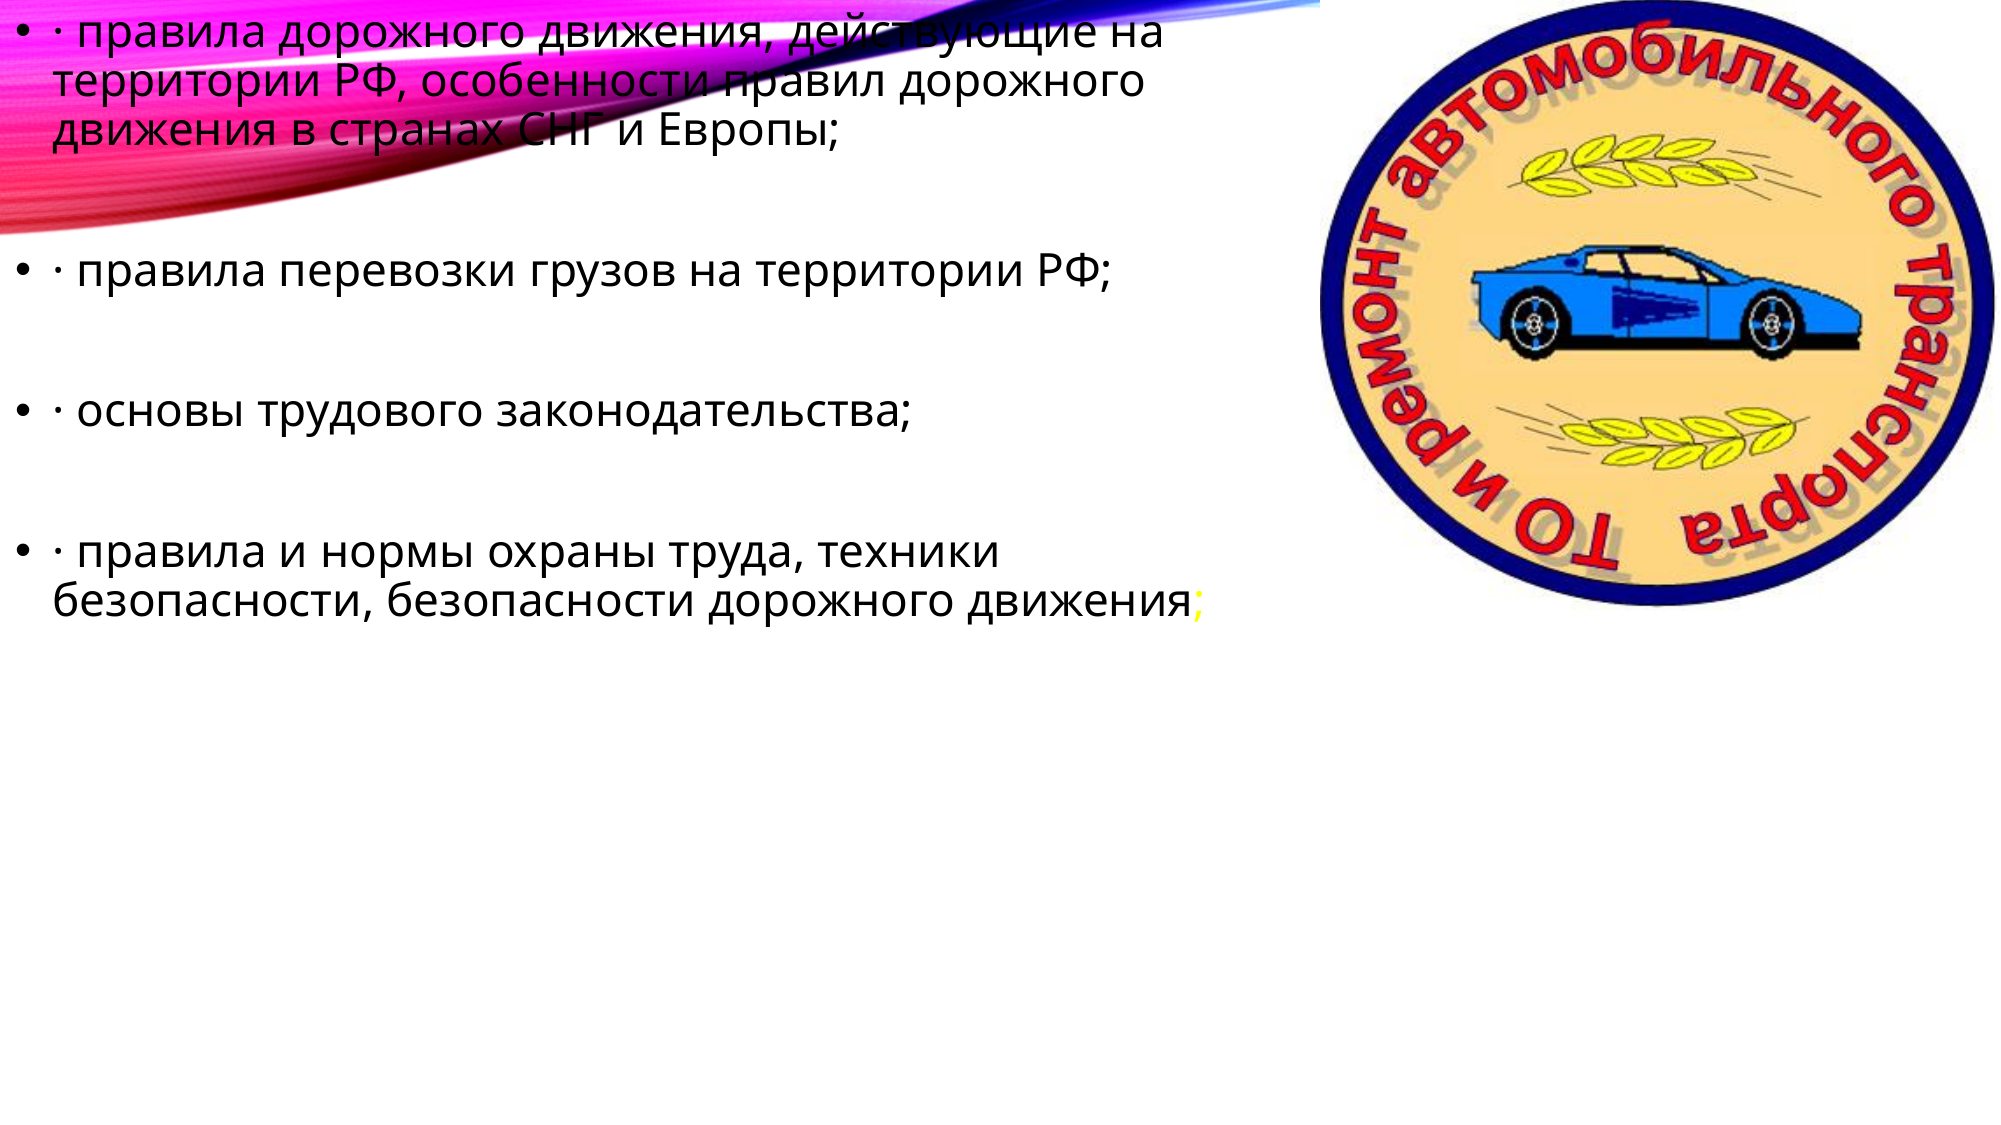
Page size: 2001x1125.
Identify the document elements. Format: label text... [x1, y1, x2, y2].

list · правила дорожного движения, действующие на территории РФ, особенности правил дорожного движения в странах СНГ и Европы; · правила перевозки грузов на территории РФ; · основы трудового законодательства; · правила и нормы охраны труда, техники безопасности, безопасности дорожного движения; [0, 0, 1321, 1125]
picture [1320, 0, 2000, 611]
